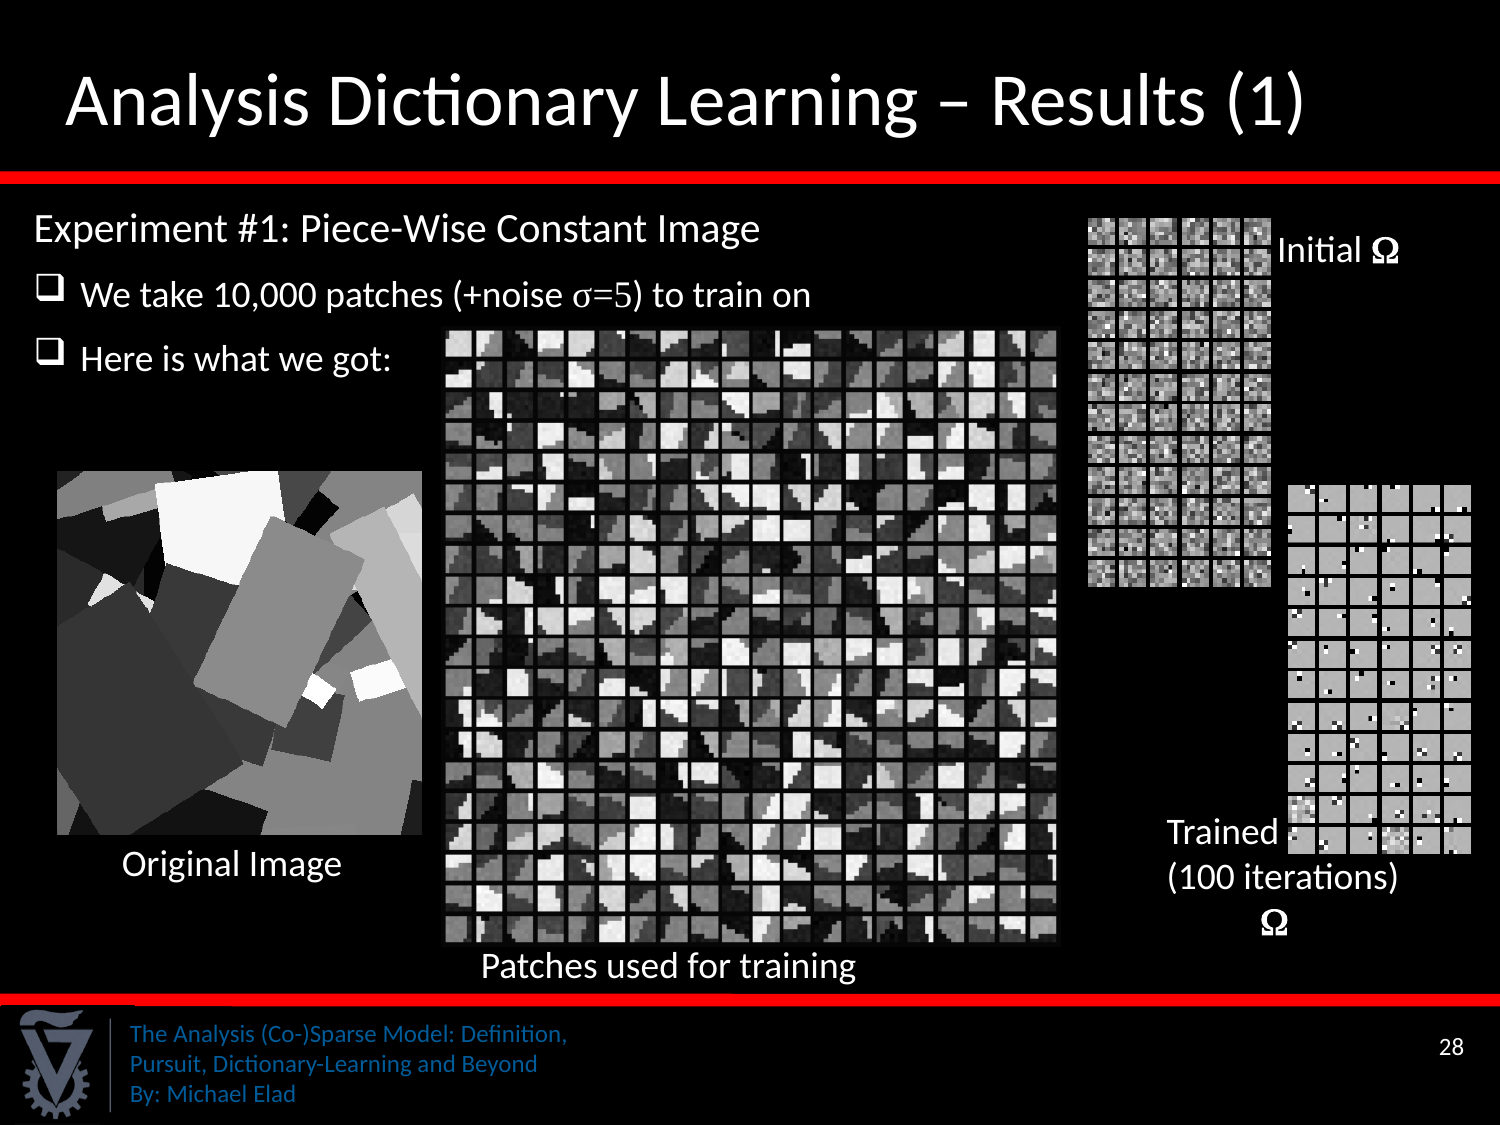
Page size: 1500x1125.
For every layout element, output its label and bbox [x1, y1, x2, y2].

text_box [0, 24, 1481, 165]
picture [56, 471, 422, 836]
text_box [107, 836, 359, 892]
text_box [1275, 217, 1416, 278]
picture [1082, 213, 1275, 591]
picture [1283, 480, 1475, 858]
text_box [18, 193, 1068, 386]
text_box [466, 947, 1022, 994]
picture [440, 326, 1061, 947]
text_box [1151, 799, 1500, 950]
slide_number [1166, 1023, 1480, 1099]
